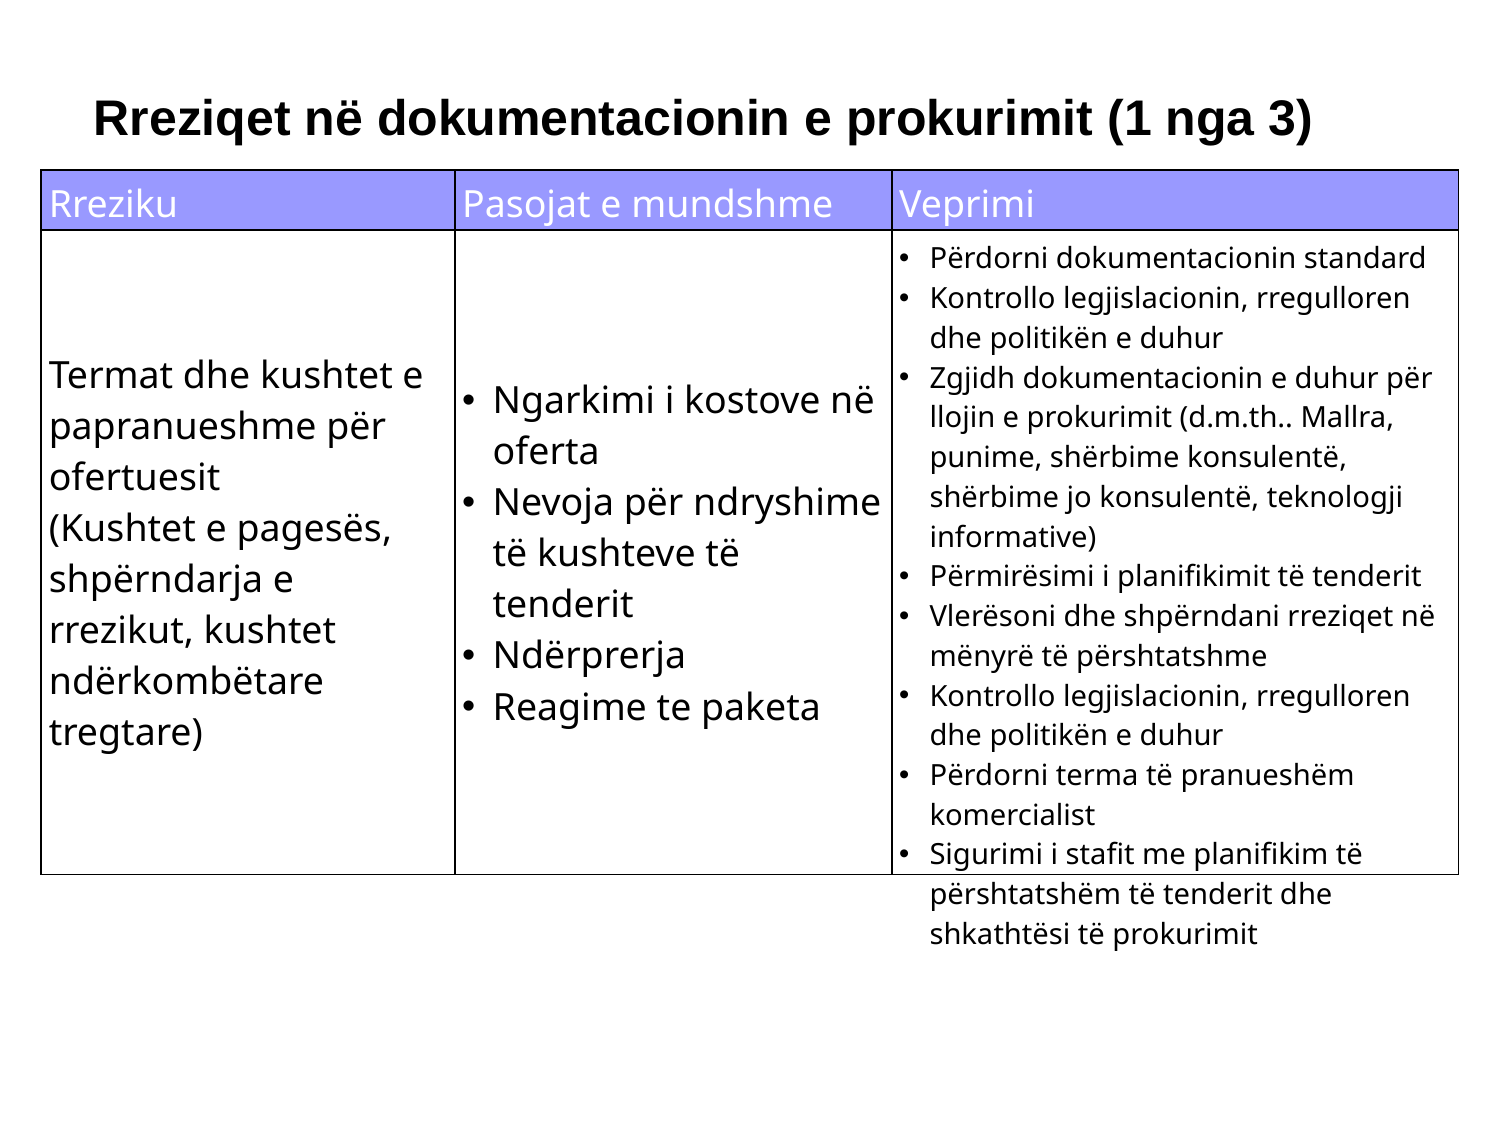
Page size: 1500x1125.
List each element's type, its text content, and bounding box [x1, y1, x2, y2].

table_header Veprimi [893, 171, 1458, 229]
table_header Pasojat e mundshme [456, 171, 891, 229]
table_cell Termat dhe kushtet e papranueshme për ofertuesit (Kushtet e pagesës, shpërndarja e rrezikut, kushtet ndërkombëtare tregtare) [42, 231, 454, 874]
text_box Rreziqet në dokumentacionin e prokurimit (1 nga 3) [78, 78, 1459, 153]
table_cell Përdorni dokumentacionin standard Kontrollo legjislacionin, rregulloren dhe politikën e duhur Zgjidh dokumentacionin e duhur për llojin e prokurimit (d.m.th.. Mallra, punime, shërbime konsulentë, shërbime jo konsulentë, teknologji informative) Përmirësimi i planifikimit të tenderit Vlerësoni dhe shpërndani rreziqet në mënyrë të përshtatshme Kontrollo legjislacionin, rregulloren dhe politikën e duhur Përdorni terma të pranueshëm komercialist Sigurimi i stafit me planifikim të përshtatshëm të tenderit dhe shkathtësi të prokurimit [893, 231, 1458, 874]
table_header Rreziku [42, 171, 454, 229]
table_cell Ngarkimi i kostove në oferta Nevoja për ndryshime të kushteve të tenderit Ndërprerja Reagime te paketa [456, 231, 891, 874]
